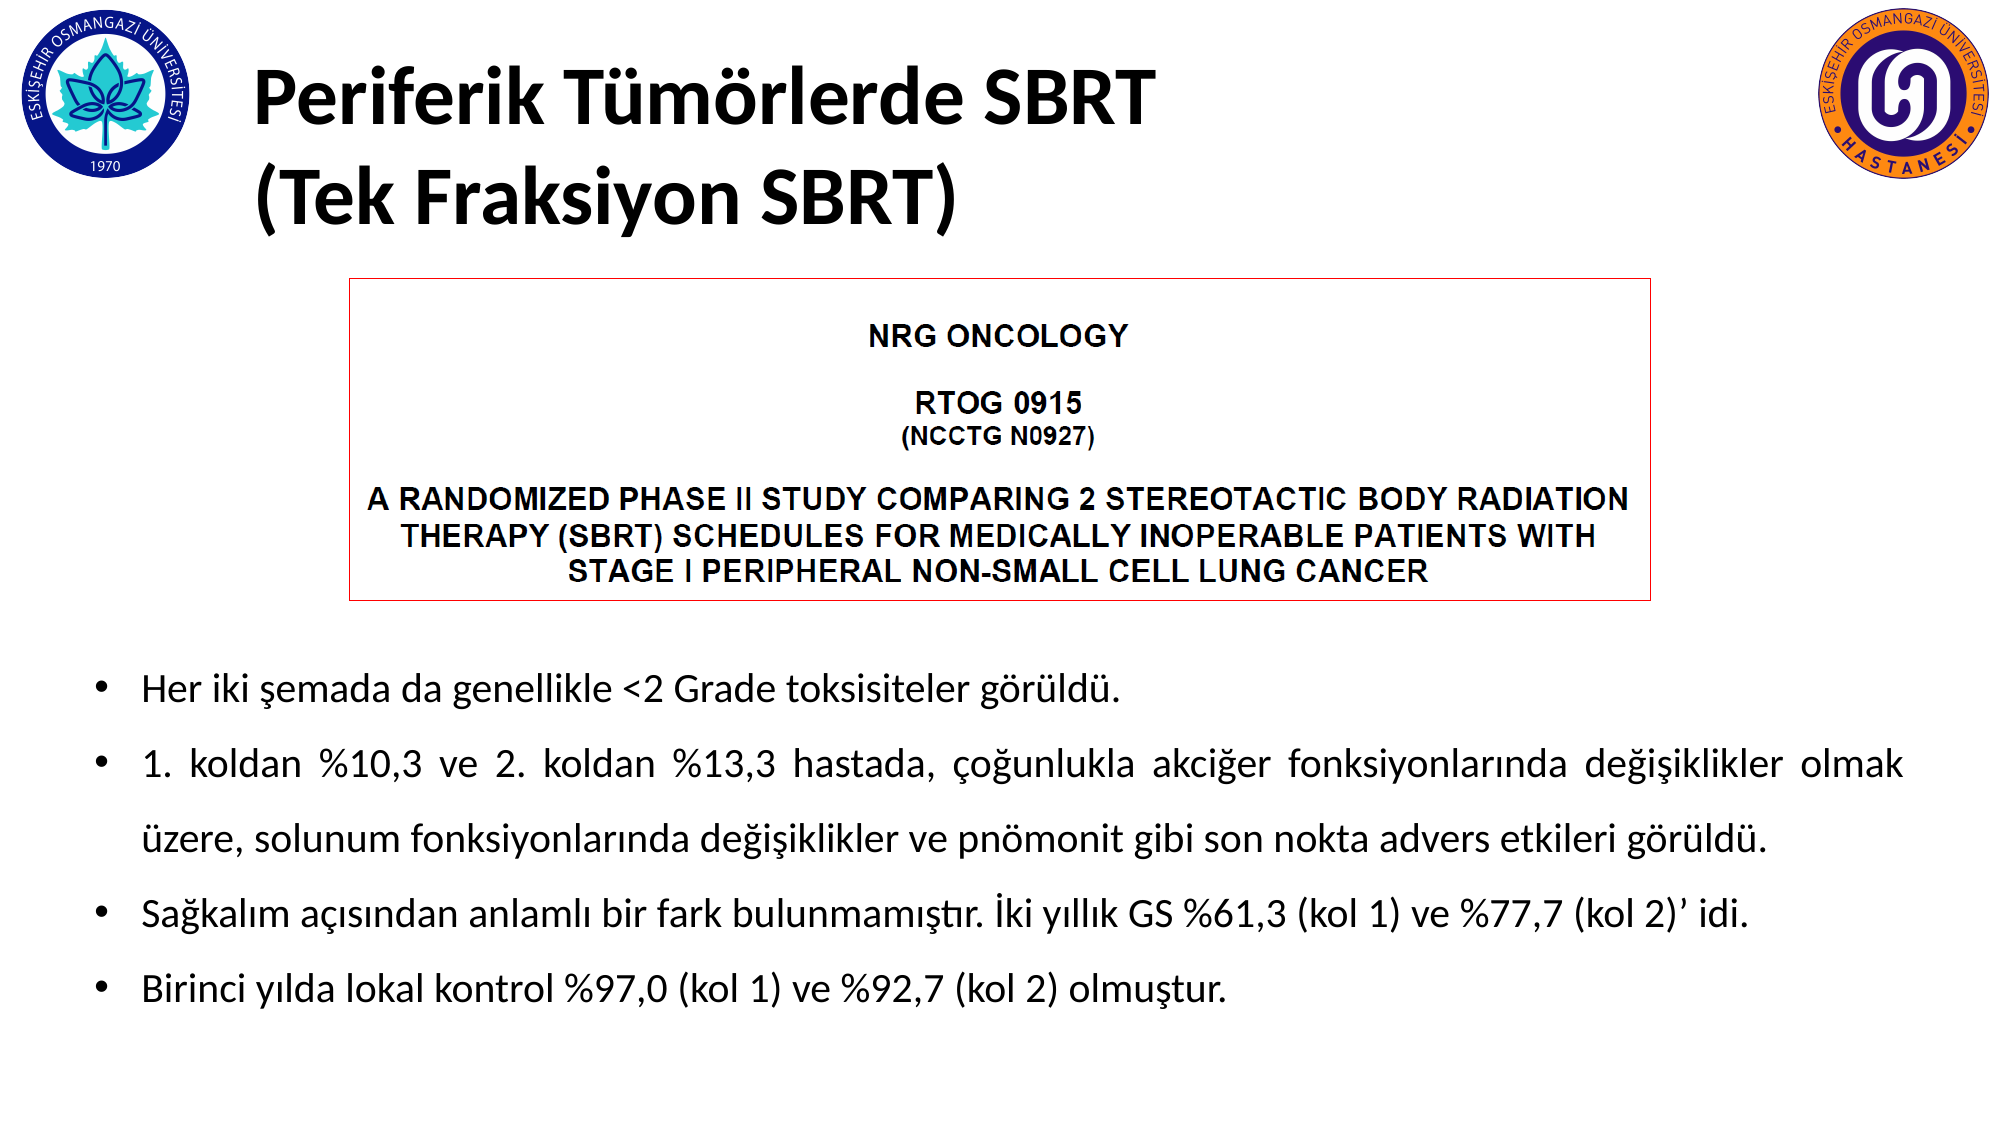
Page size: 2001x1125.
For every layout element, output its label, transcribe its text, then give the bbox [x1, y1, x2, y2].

picture [349, 278, 1651, 601]
text_box Her iki şemada da genellikle <2 Grade toksisiteler görüldü. 1. koldan %10,3 ve 2. koldan %13,3 hastada, çoğunlukla akciğer fonksiyonlarında değişiklikler olmak üzere, solunum fonksiyonlarında değişiklikler ve pnömonit gibi son nokta advers etkileri görüldü. Sağkalım açısından anlamlı bir fark bulunmamıştır. İki yıllık GS %61,3 (kol 1) ve %77,7 (kol 2)’ idi. Birinci yılda lokal kontrol %97,0 (kol 1) ve %92,7 (kol 2) olmuştur. [79, 628, 1921, 1019]
picture [1818, 8, 1989, 179]
picture [19, 8, 192, 178]
text_box Periferik Tümörlerde SBRT (Tek Fraksiyon SBRT) [238, 33, 1267, 249]
